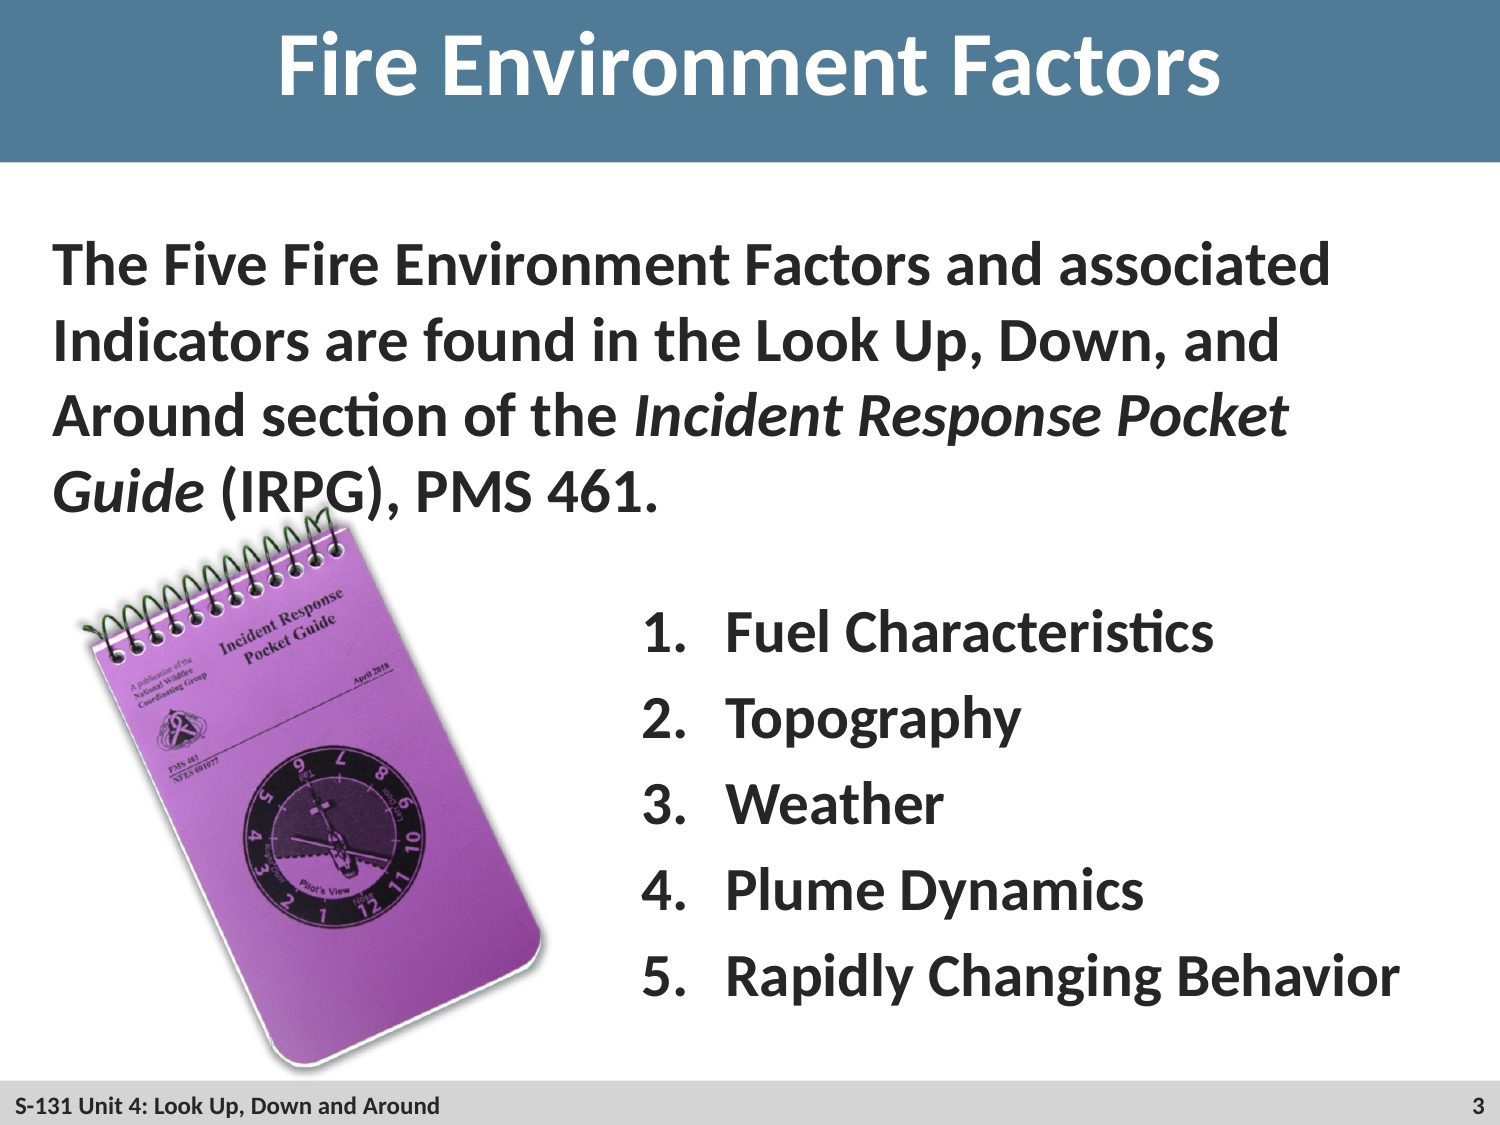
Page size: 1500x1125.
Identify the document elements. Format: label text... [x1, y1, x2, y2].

text_box Fuel Characteristics Topography Weather Plume Dynamics Rapidly Changing Behavior [626, 549, 1427, 1050]
picture [0, 394, 721, 1125]
title Fire Environment Factors [75, 12, 1425, 105]
list The Five Fire Environment Factors and associated Indicators are found in the Look Up, Down, and Around section of the Incident Response Pocket Guide (IRPG), PMS 461. [37, 214, 1463, 538]
